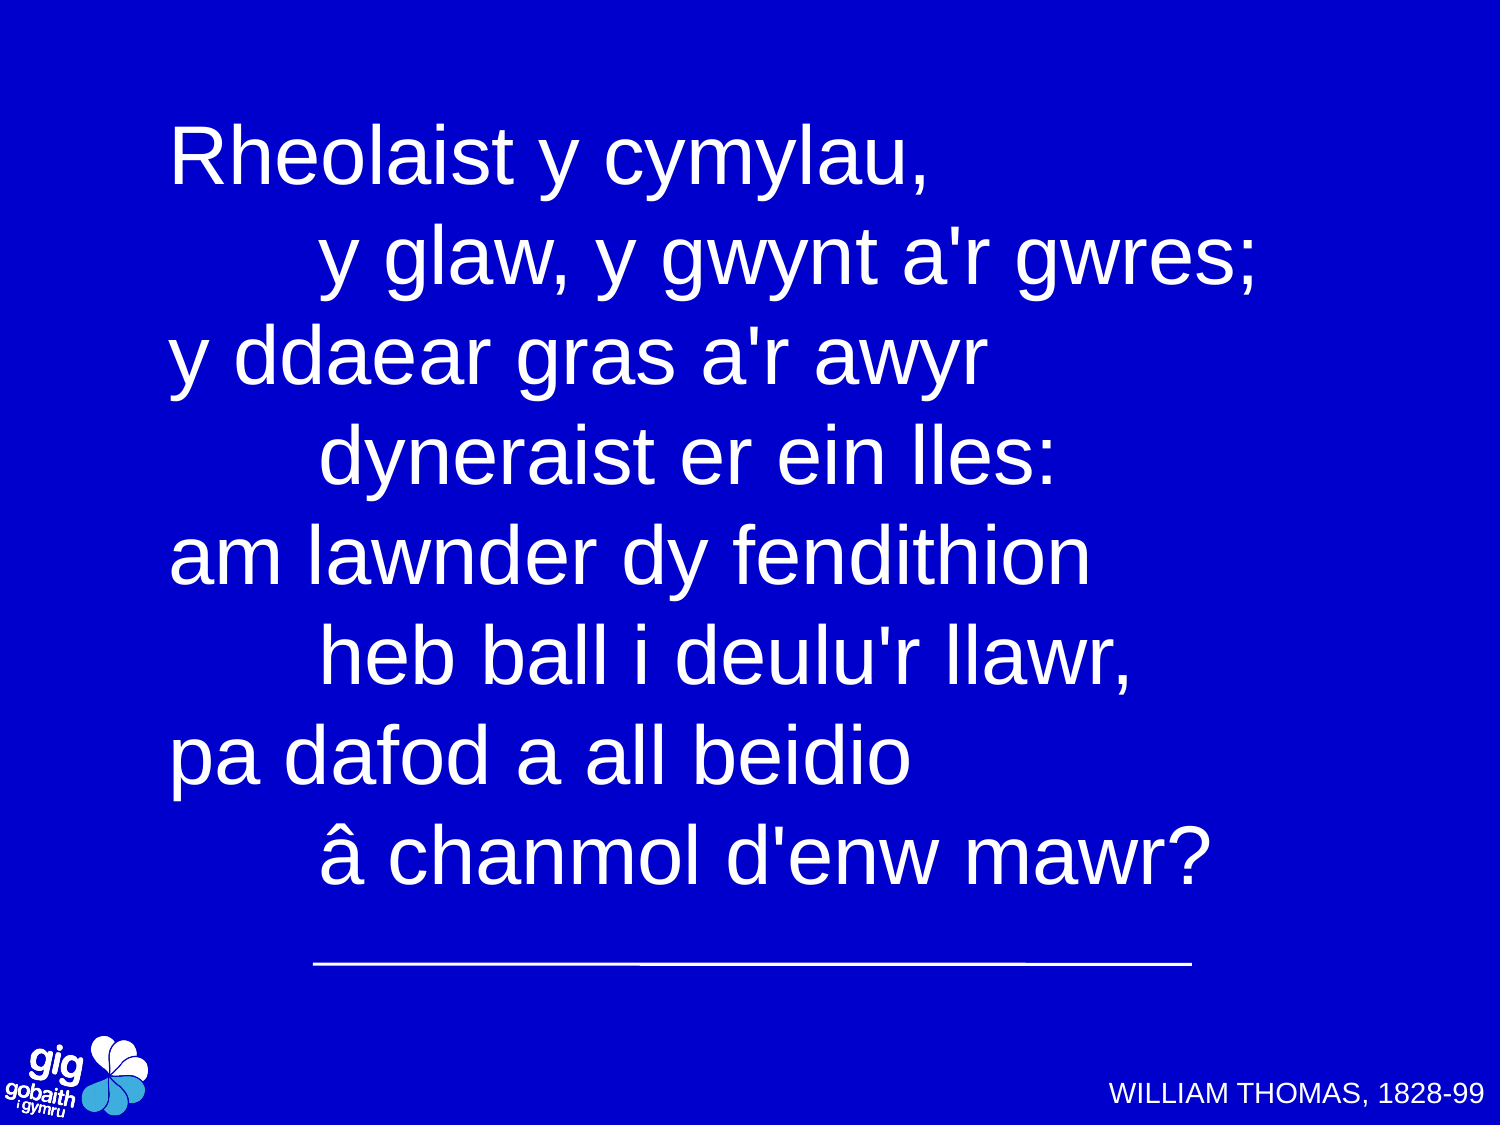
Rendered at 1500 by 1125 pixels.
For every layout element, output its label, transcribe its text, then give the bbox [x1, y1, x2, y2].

text_box Rheolaist y cymylau, y glaw, y gwynt a'r gwres; y ddaear gras a'r awyr dyneraist er ein lles: am lawnder dy fendithion heb ball i deulu'r llawr, pa dafod a all beidio â chanmol d'enw mawr? [153, 93, 1424, 909]
picture [5, 1036, 148, 1118]
text_box WILLIAM THOMAS, 1828-99 [1093, 1067, 1500, 1117]
